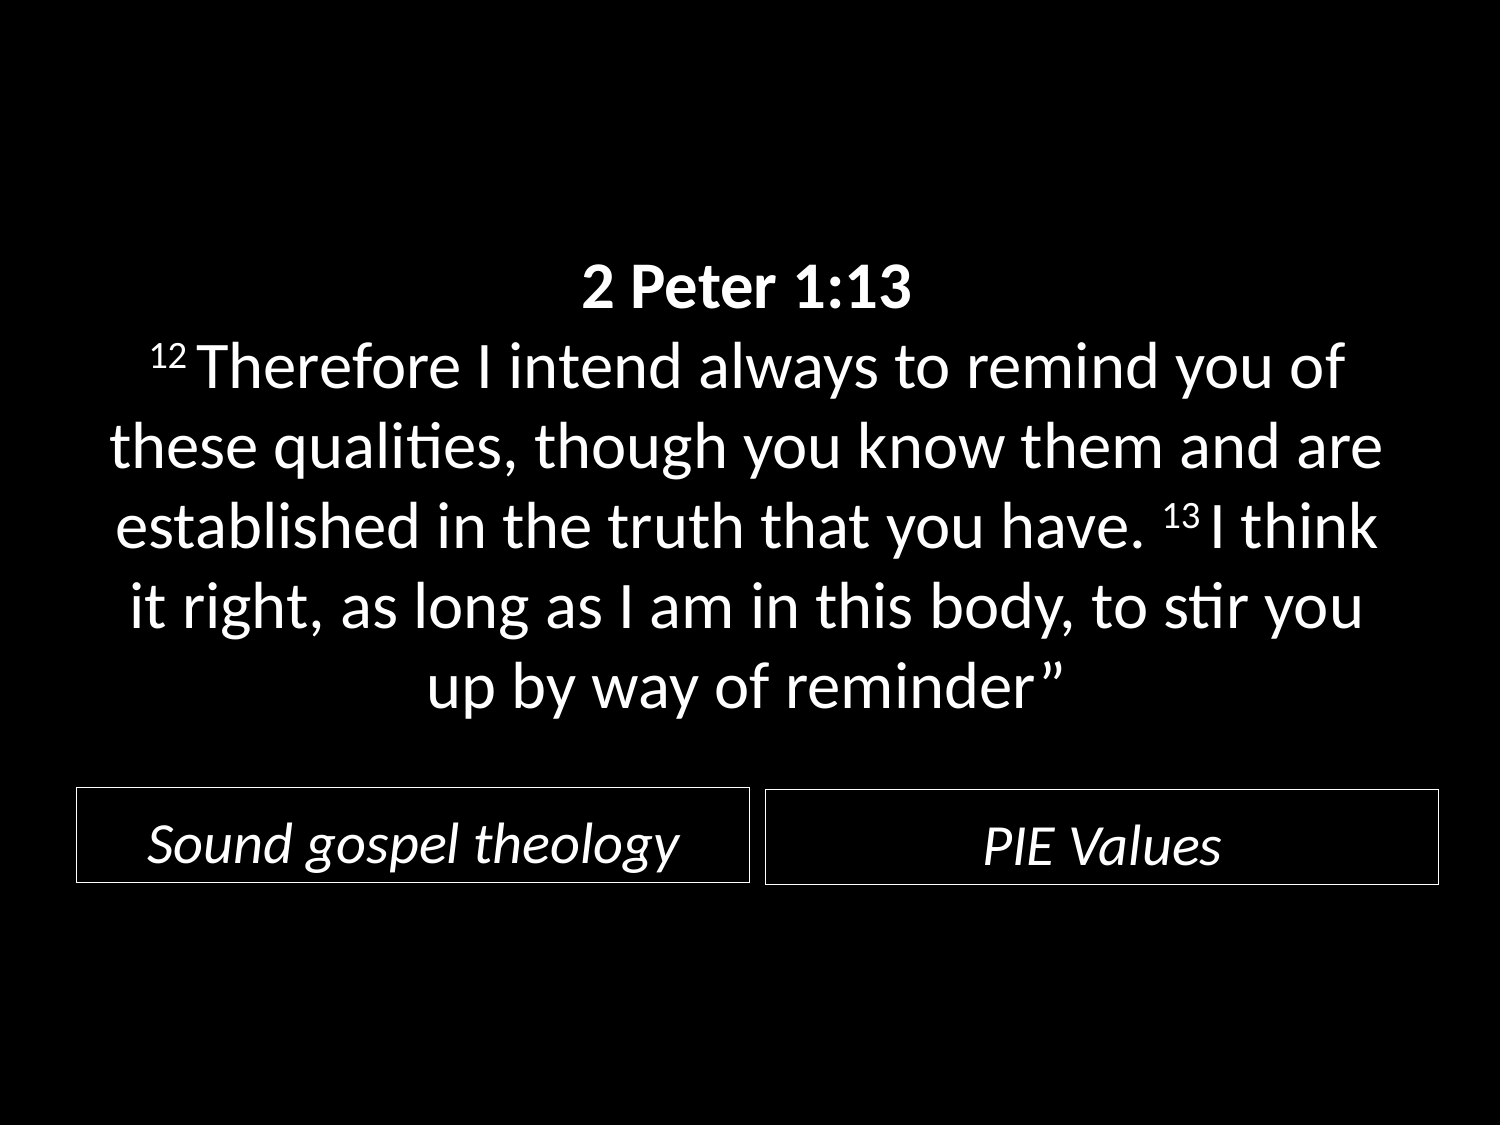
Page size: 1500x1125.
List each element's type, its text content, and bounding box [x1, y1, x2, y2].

text_box Sound gospel theology [76, 787, 750, 883]
text_box 2 Peter 1:13 12 Therefore I intend always to remind you of these qualities, though you know them and are established in the truth that you have. 13 I think it right, as long as I am in this body, to stir you up by way of reminder” [76, 222, 1418, 730]
text_box PIE Values [765, 789, 1439, 885]
